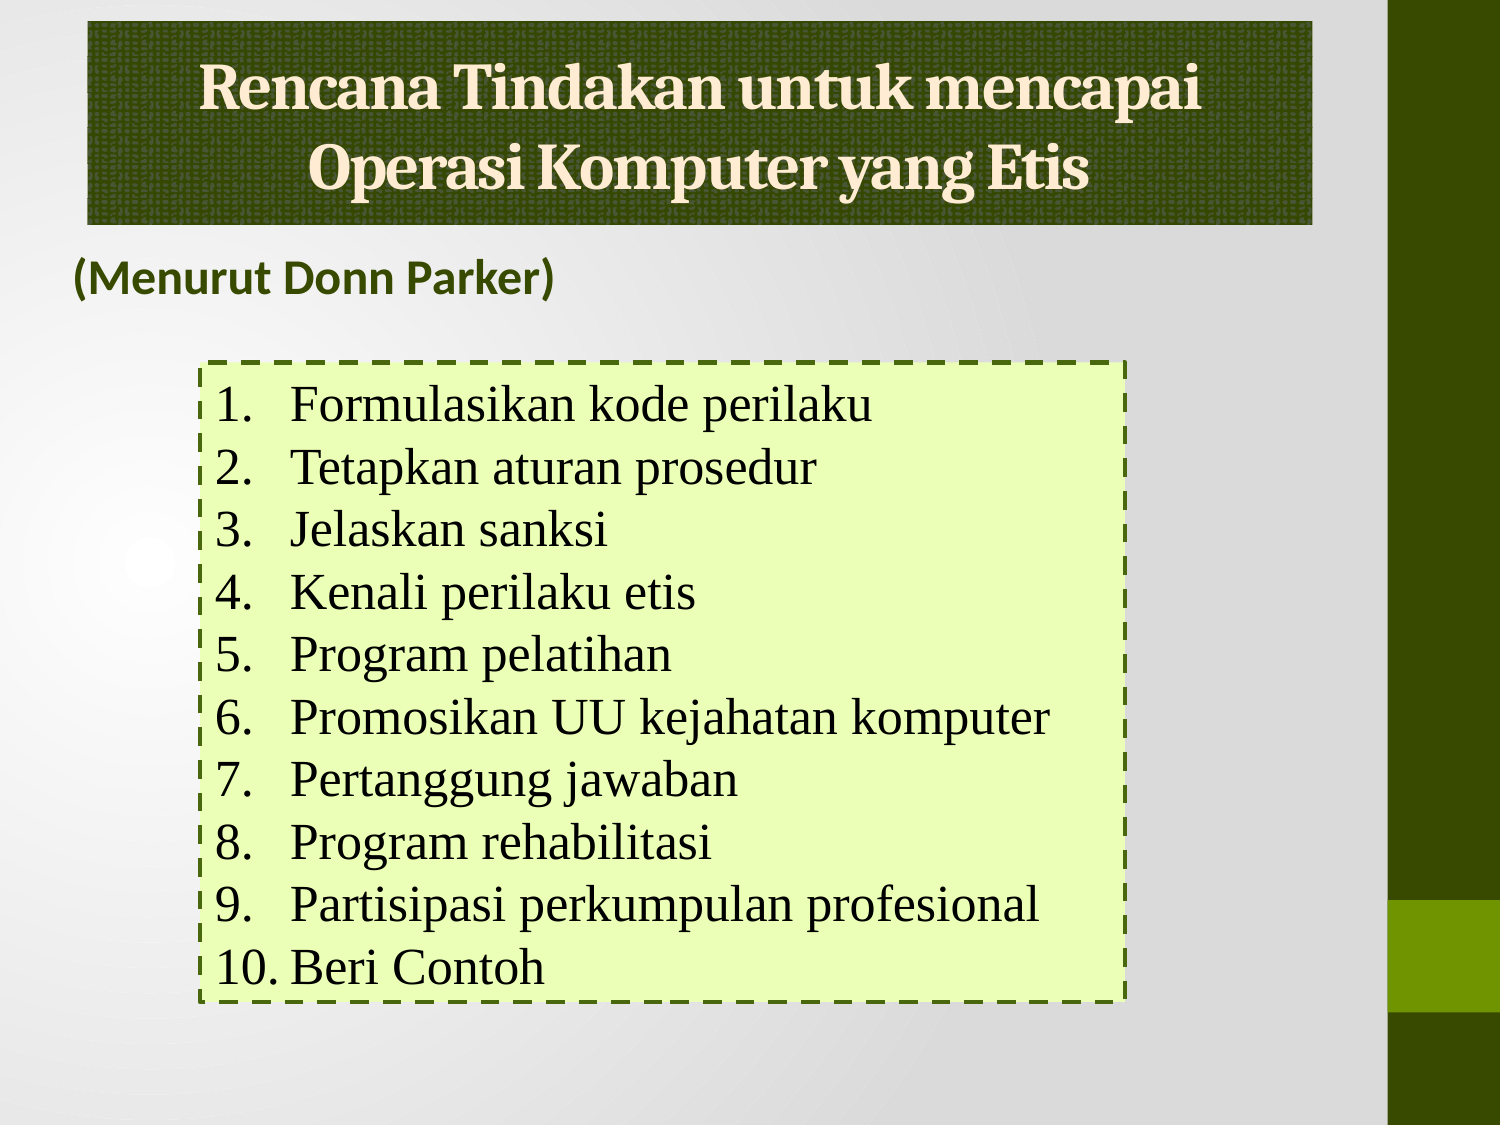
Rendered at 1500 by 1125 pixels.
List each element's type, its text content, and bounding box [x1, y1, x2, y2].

text_box Formulasikan kode perilaku Tetapkan aturan prosedur Jelaskan sanksi Kenali perilaku etis Program pelatihan Promosikan UU kejahatan komputer Pertanggung jawaban Program rehabilitasi Partisipasi perkumpulan profesional Beri Contoh [200, 362, 1125, 1002]
title Rencana Tindakan untuk mencapai Operasi Komputer yang Etis [87, 21, 1313, 225]
text_box (Menurut Donn Parker) [57, 237, 571, 313]
